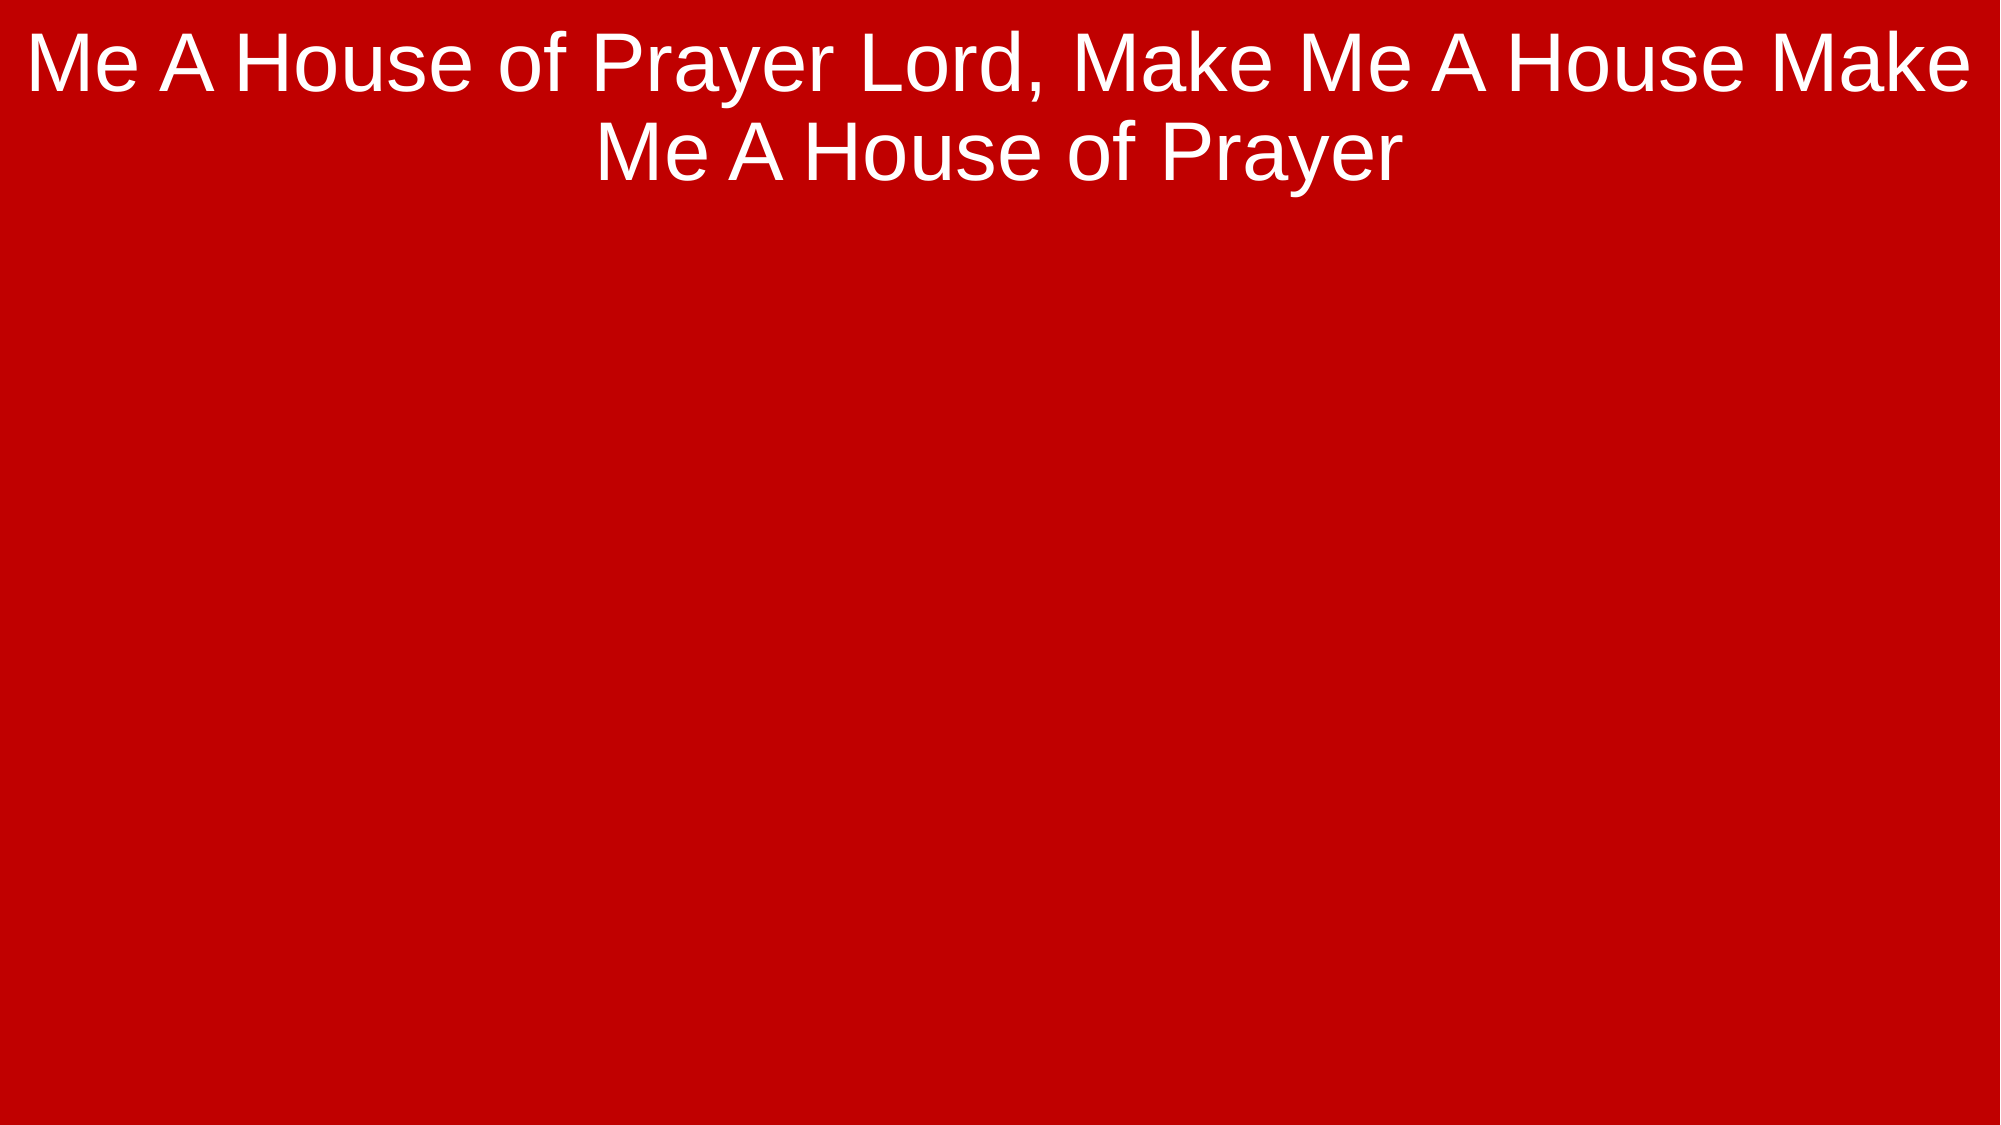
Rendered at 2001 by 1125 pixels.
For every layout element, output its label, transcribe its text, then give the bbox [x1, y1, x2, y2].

list Me A House of Prayer Lord, Make Me A House Make Me A House of Prayer [0, 11, 2000, 925]
